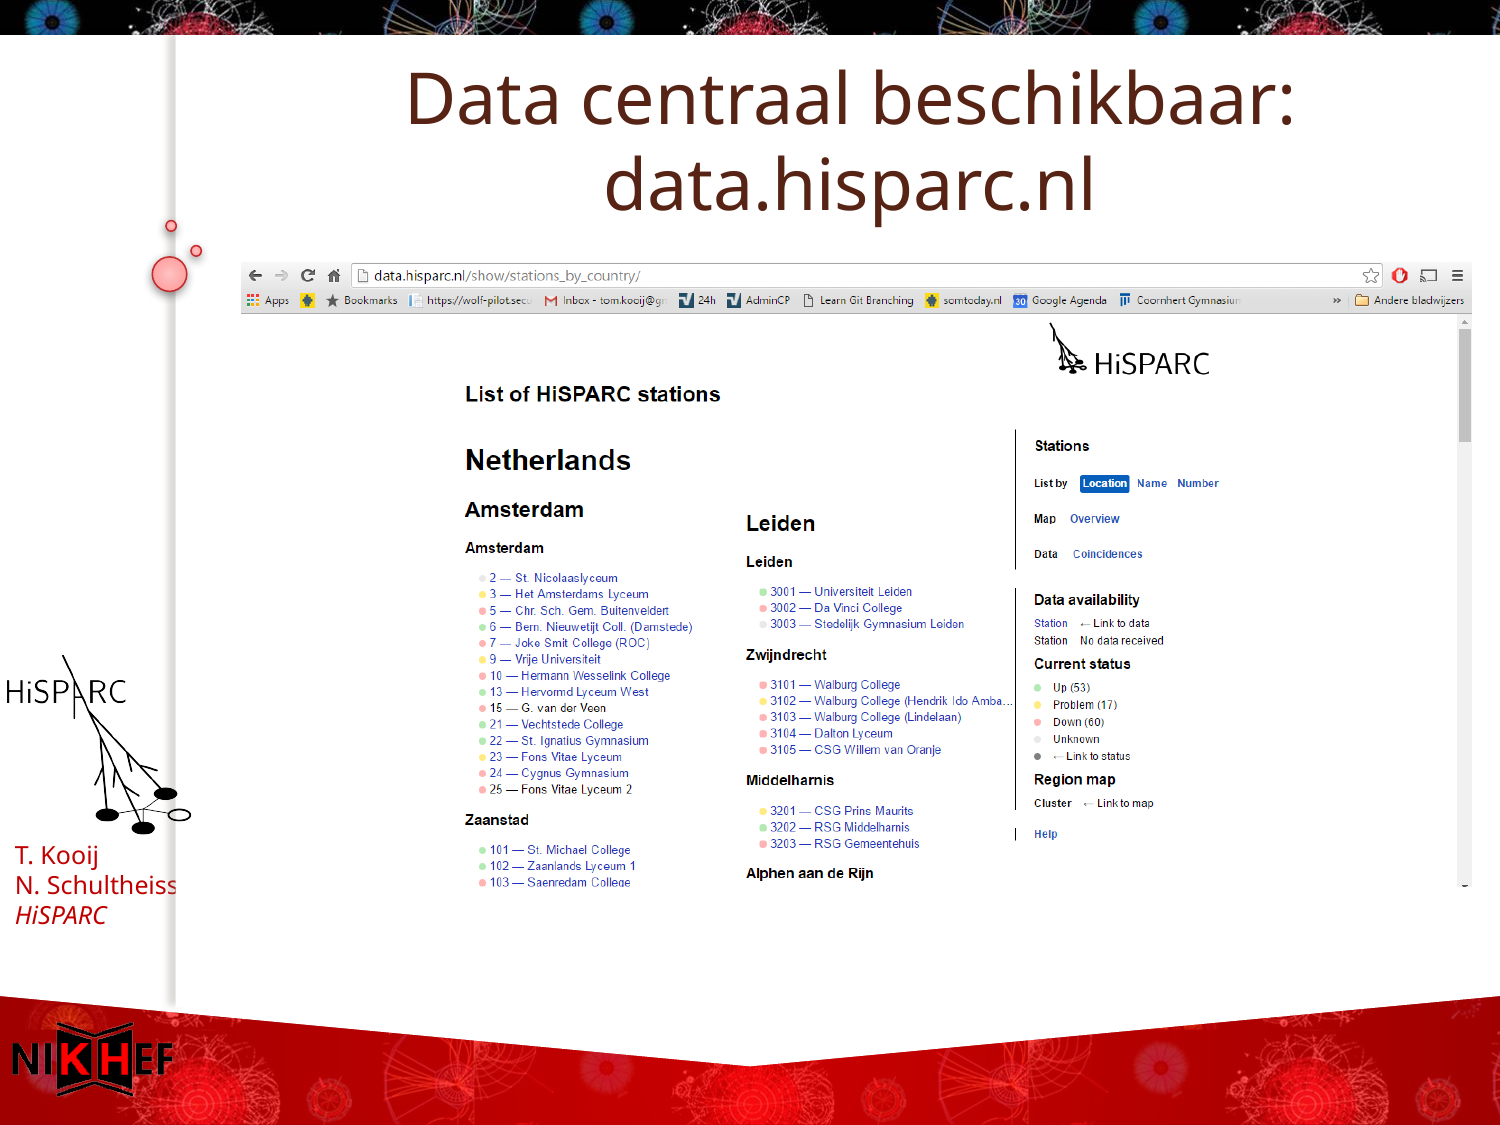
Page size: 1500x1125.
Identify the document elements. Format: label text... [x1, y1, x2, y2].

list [241, 262, 1472, 887]
picture [0, 655, 192, 835]
title Data centraal beschikbaar: data.hisparc.nl [235, 45, 1466, 233]
picture [0, 0, 1500, 35]
picture [10, 1019, 176, 1100]
